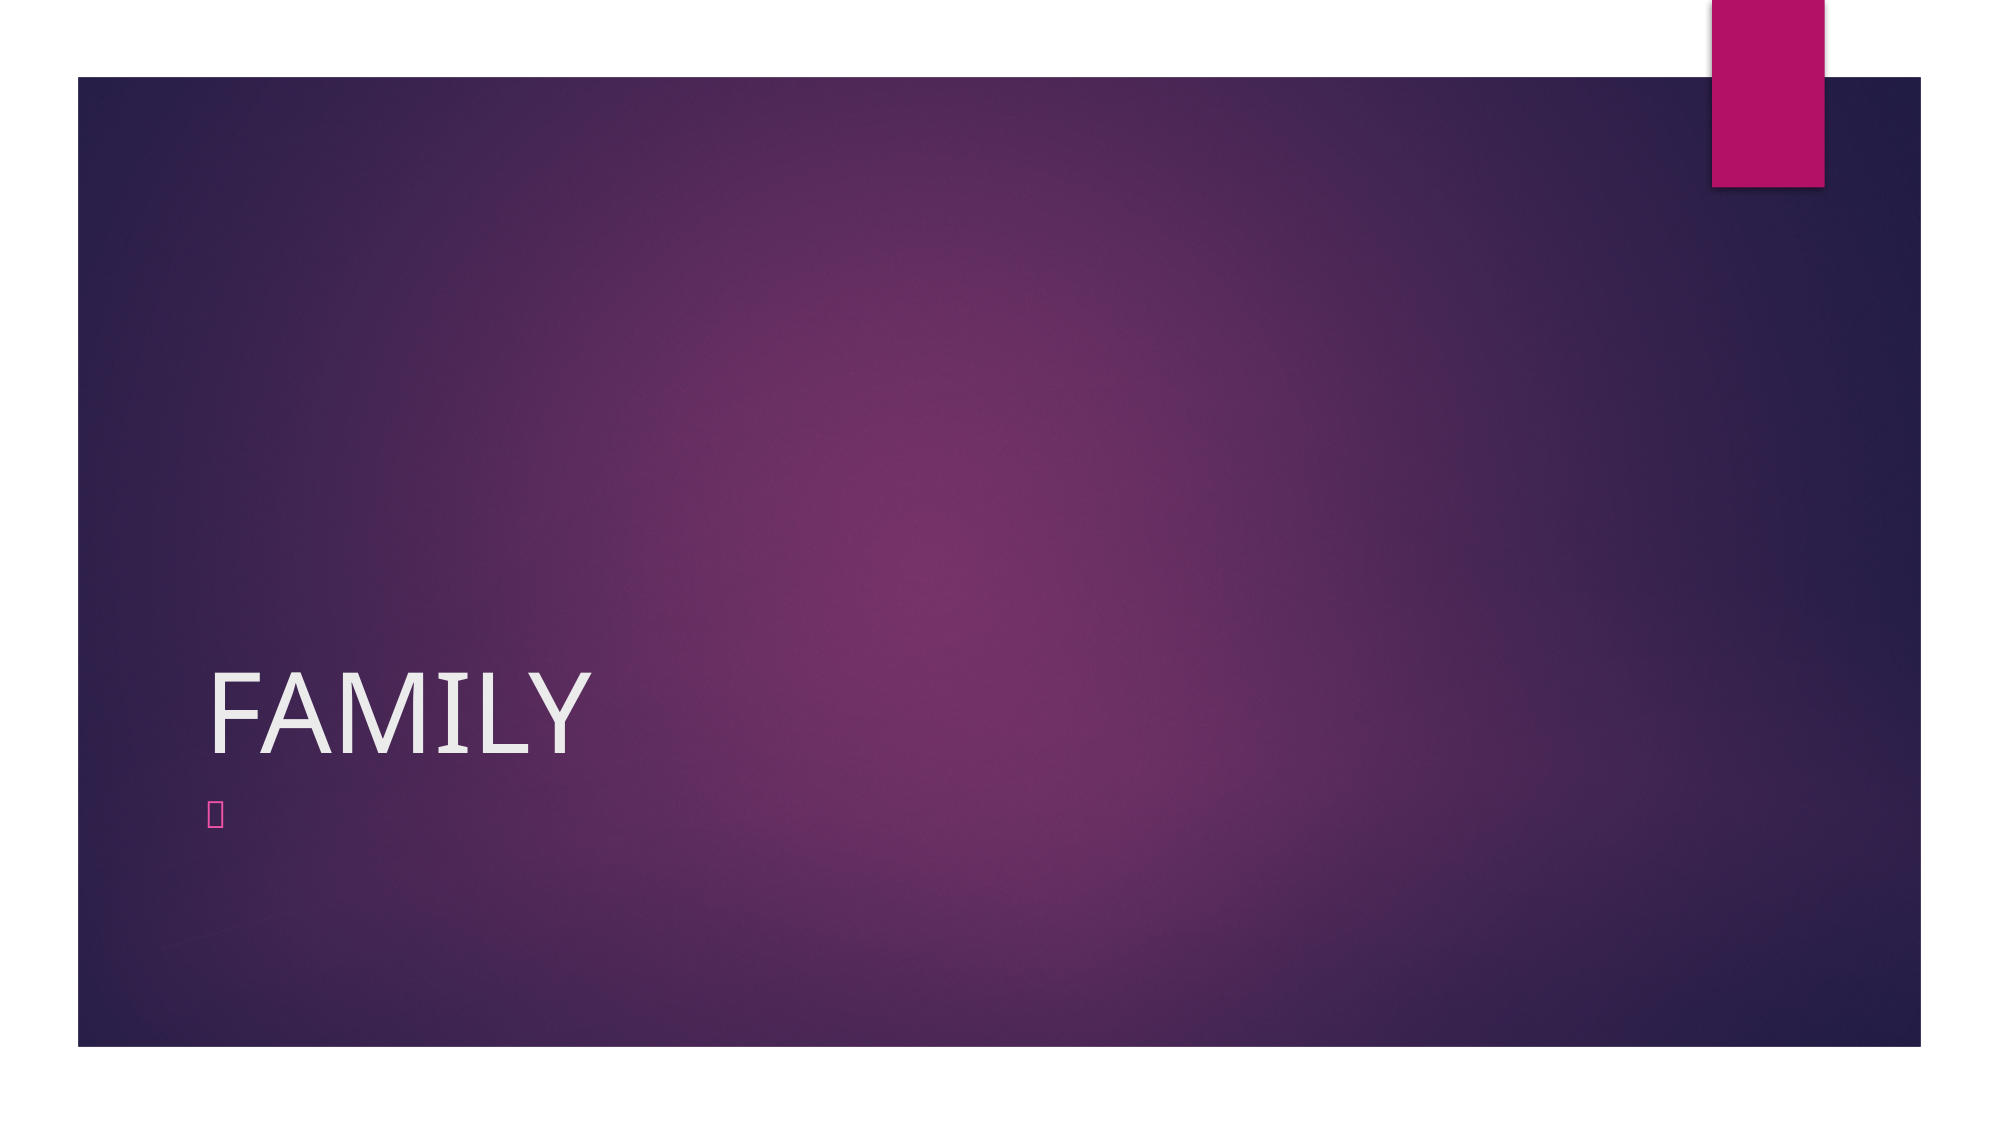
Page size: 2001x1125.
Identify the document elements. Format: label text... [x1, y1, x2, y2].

subtitle  [189, 783, 1638, 925]
title FAMILY [189, 344, 1638, 783]
